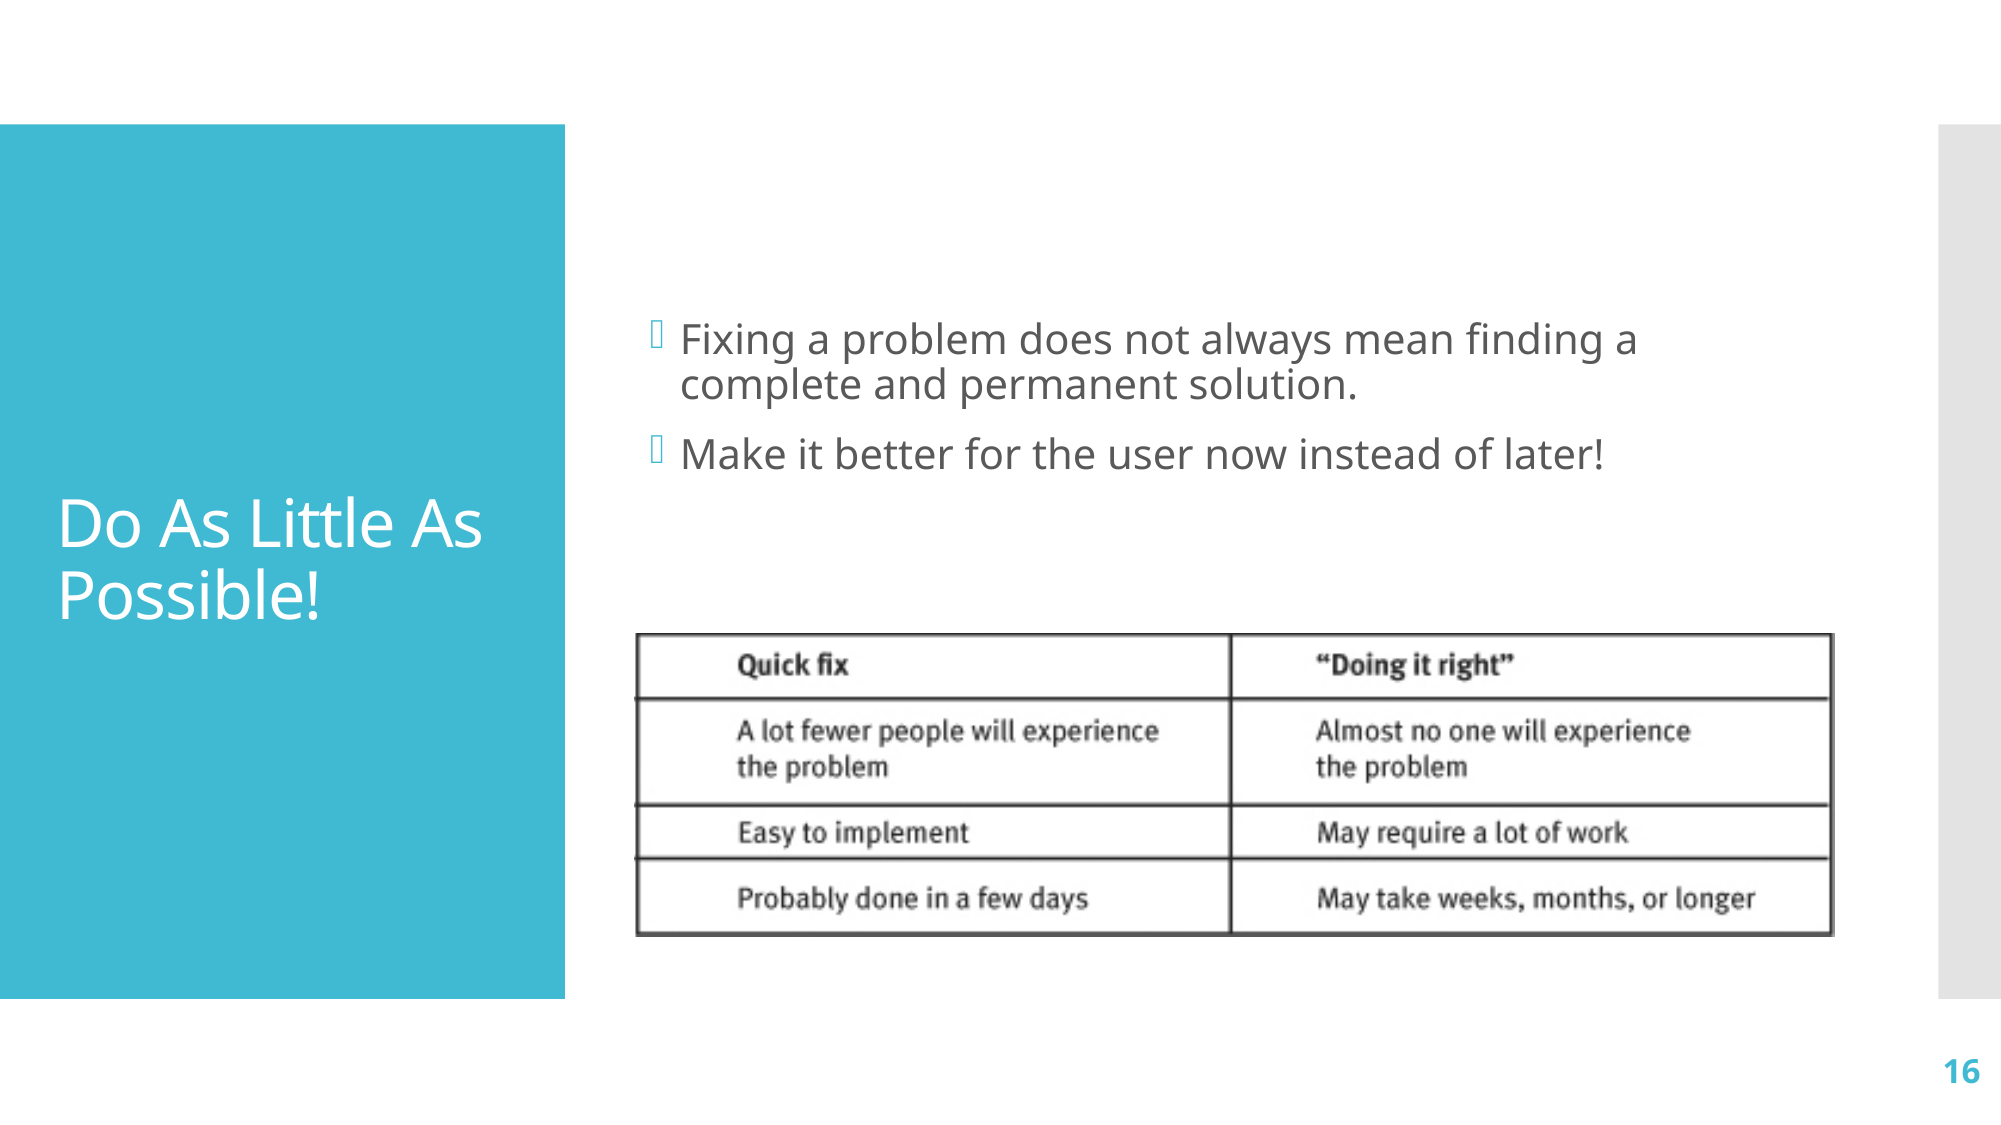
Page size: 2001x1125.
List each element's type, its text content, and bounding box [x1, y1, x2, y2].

picture [634, 633, 1835, 937]
list Fixing a problem does not always mean finding a complete and permanent solution. Make it better for the user now instead of later! [634, 188, 1835, 610]
title Do As Little As Possible! [41, 184, 525, 940]
slide_number 16 [1744, 1042, 1996, 1103]
